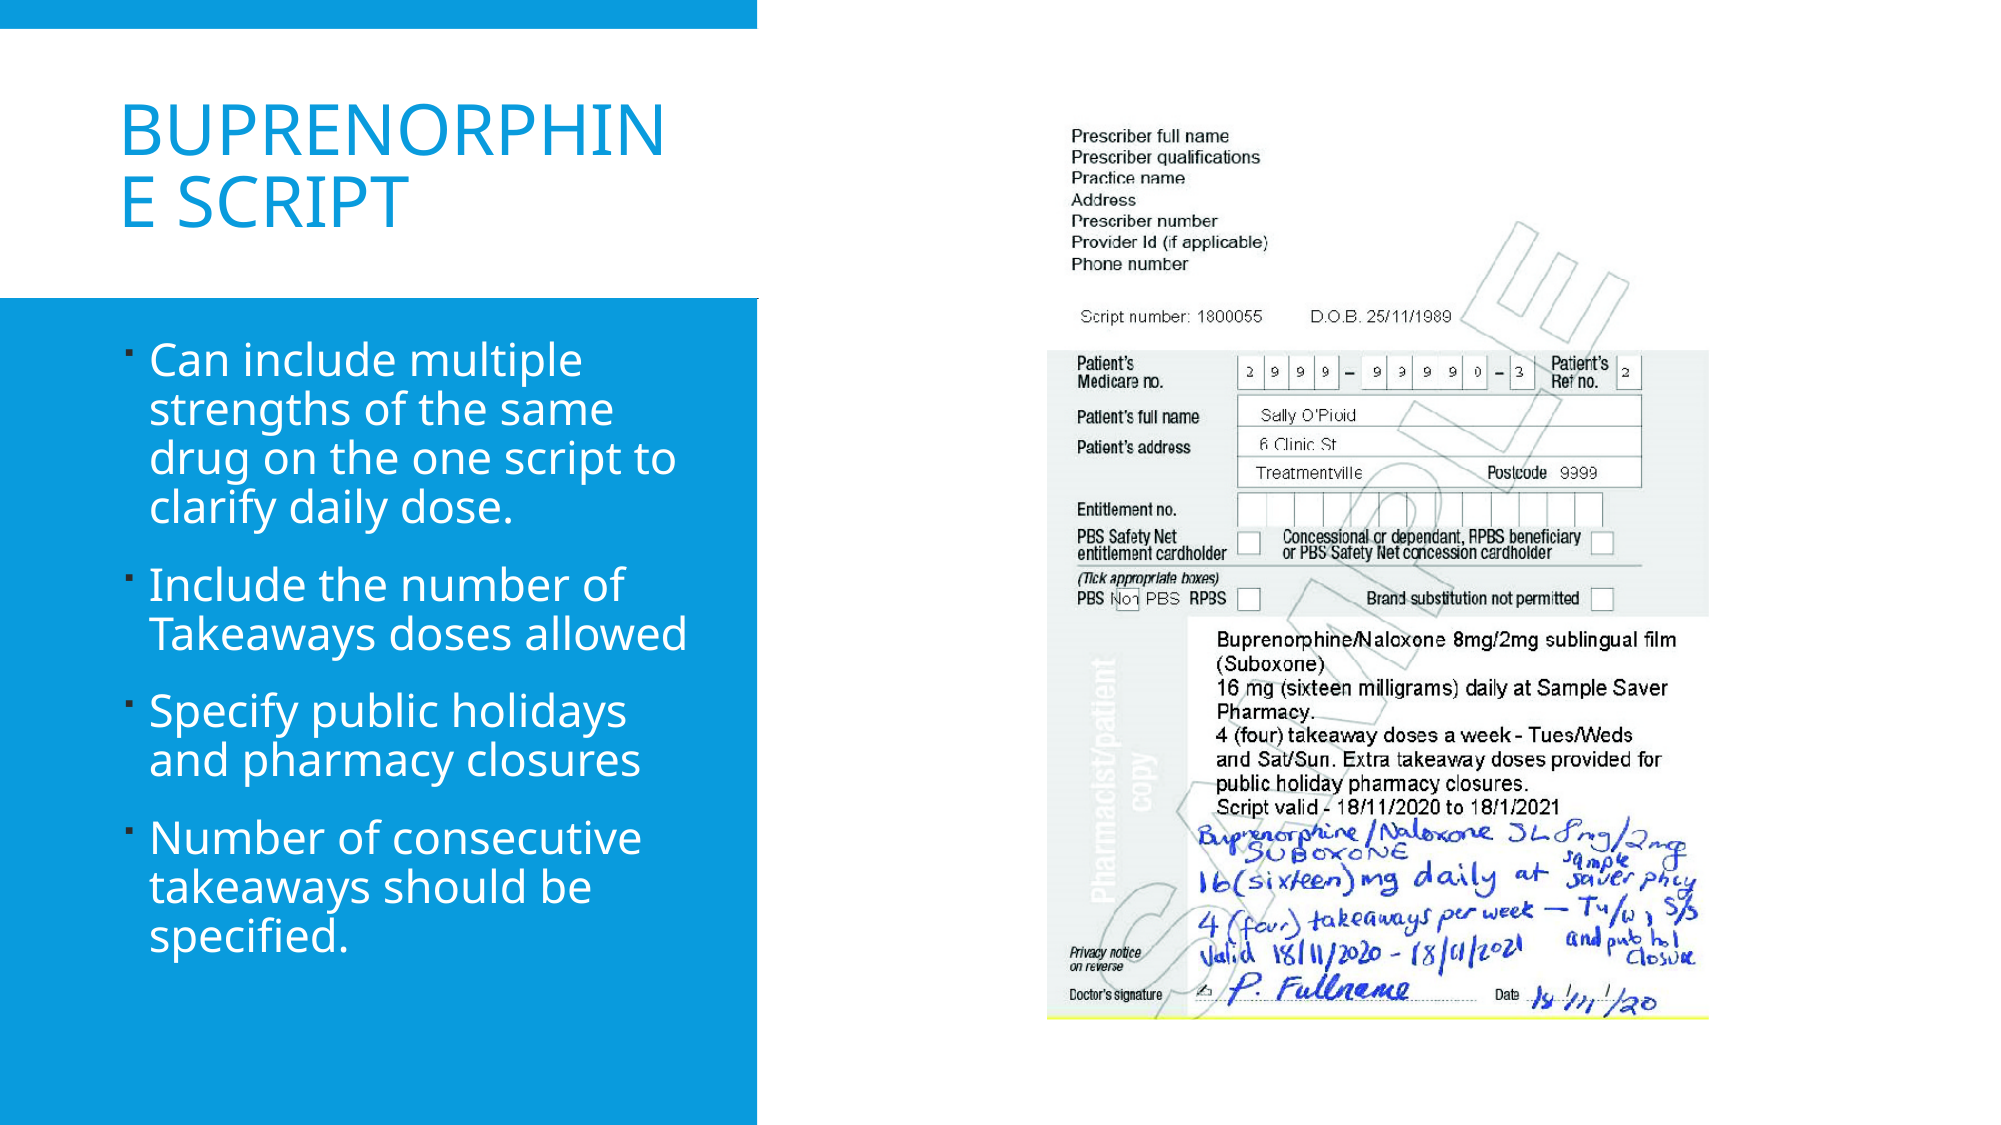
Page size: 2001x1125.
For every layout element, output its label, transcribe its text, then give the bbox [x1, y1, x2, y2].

title Buprenorphine script [104, 46, 707, 295]
text_box [758, 0, 2000, 1125]
list Can include multiple strengths of the same drug on the one script to clarify daily dose. Include the number of Takeaways doses allowed Specify public holidays and pharmacy closures Number of consecutive takeaways should be specified. [104, 329, 708, 1020]
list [1047, 97, 1710, 1021]
text_box [0, 299, 758, 1125]
text_box [0, 0, 758, 28]
text_box [0, 28, 758, 299]
